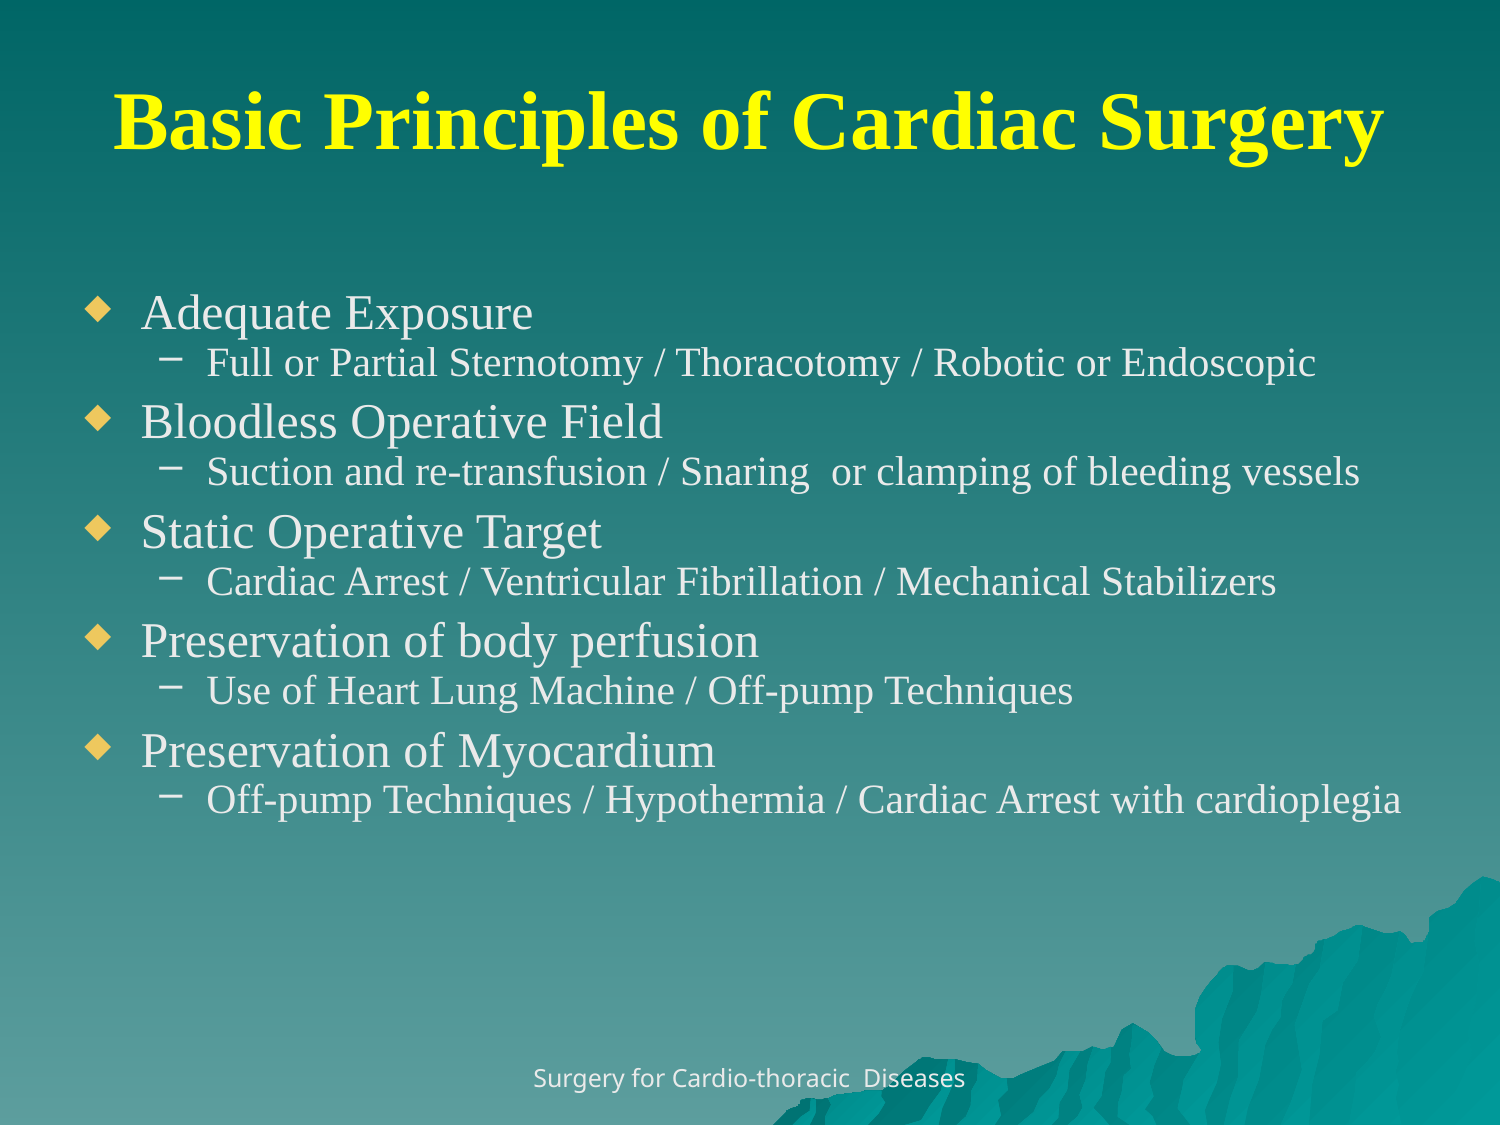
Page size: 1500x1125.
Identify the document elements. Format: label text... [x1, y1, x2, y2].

list Adequate Exposure Full or Partial Sternotomy / Thoracotomy / Robotic or Endoscopic Bloodless Operative Field Suction and re-transfusion / Snaring or clamping of bleeding vessels Static Operative Target Cardiac Arrest / Ventricular Fibrillation / Mechanical Stabilizers Preservation of body perfusion Use of Heart Lung Machine / Off-pump Techniques Preservation of Myocardium Off-pump Techniques / Hypothermia / Cardiac Arrest with cardioplegia [76, 278, 1428, 953]
title Basic Principles of Cardiac Surgery [74, 45, 1426, 188]
text_box Surgery for Cardio-thoracic Diseases [512, 1055, 988, 1100]
